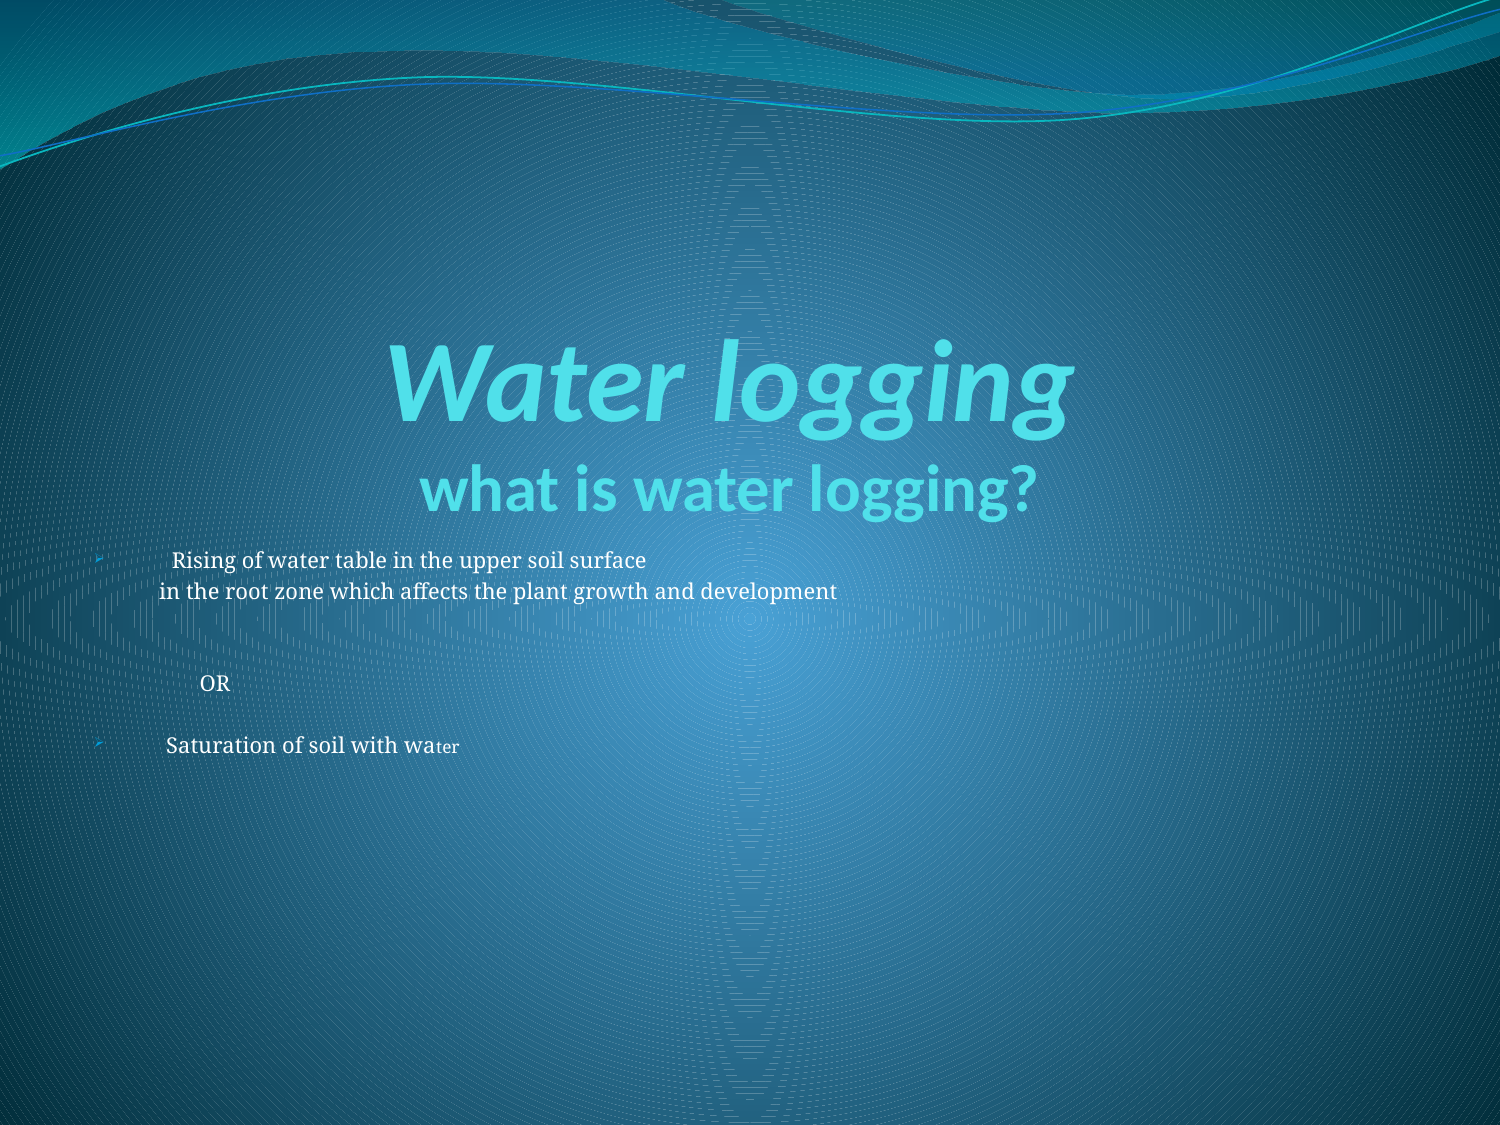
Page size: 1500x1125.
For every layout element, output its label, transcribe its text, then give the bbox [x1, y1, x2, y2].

title Water logging what is water logging? [87, 224, 1376, 525]
subtitle Rising of water table in the upper soil surface in the root zone which affects the plant growth and development OR Saturation of soil with water [87, 529, 1376, 818]
